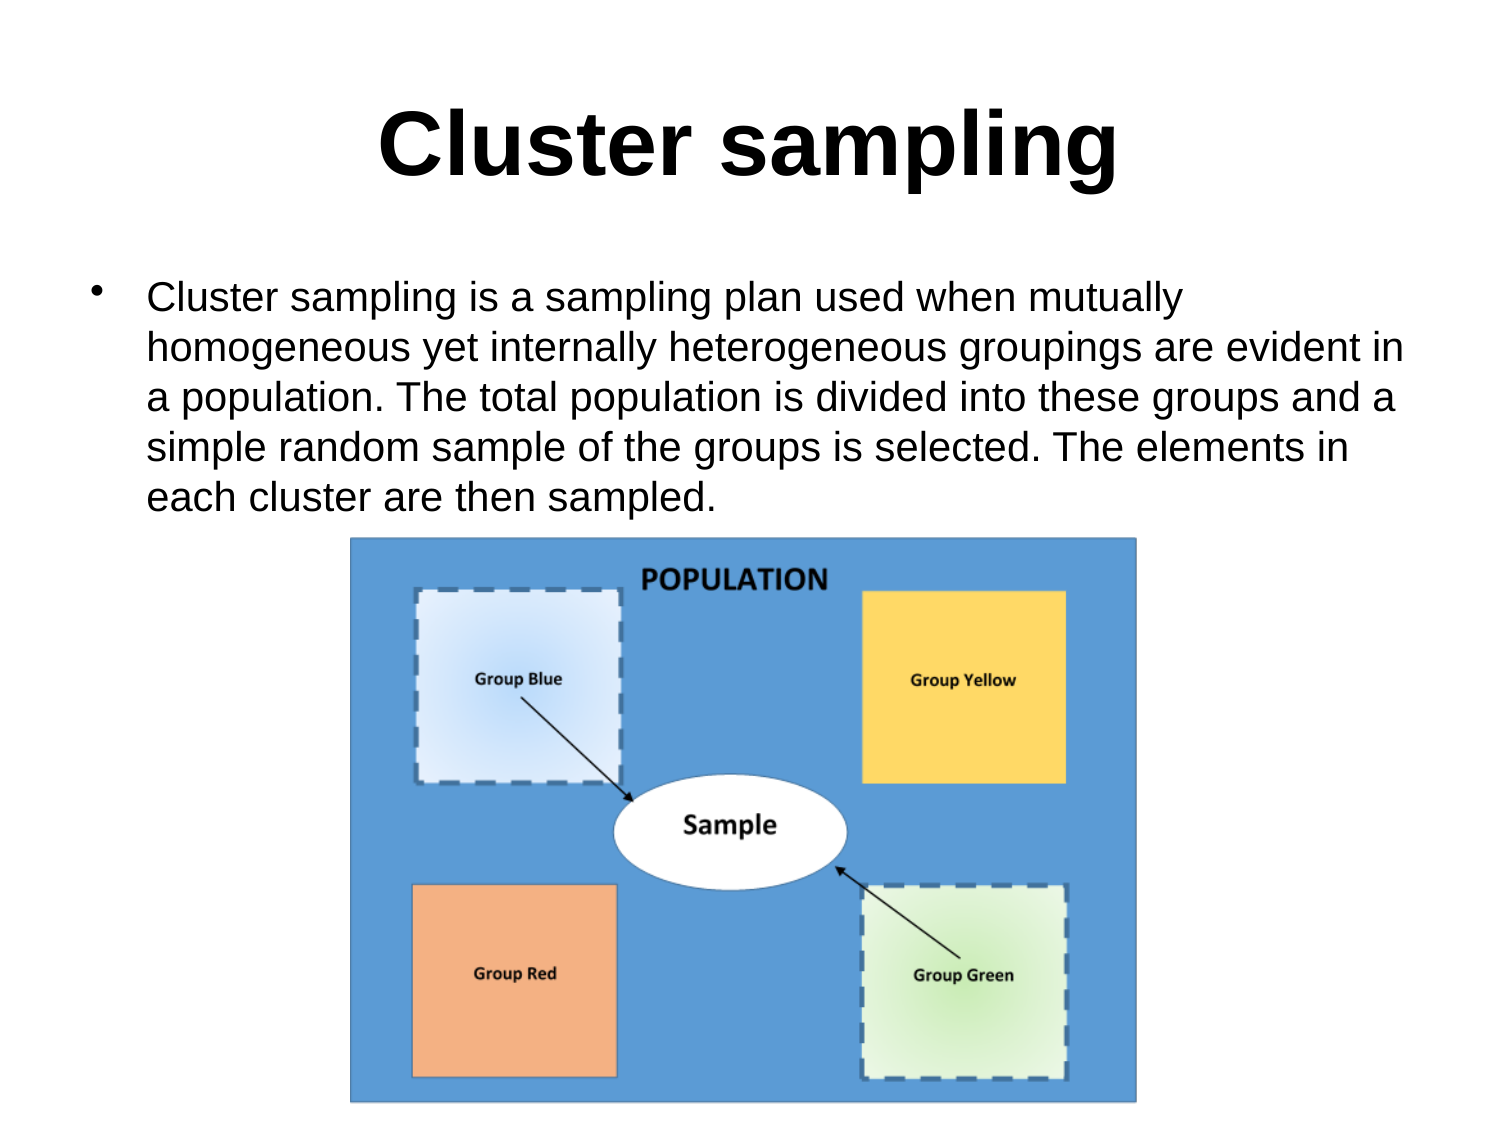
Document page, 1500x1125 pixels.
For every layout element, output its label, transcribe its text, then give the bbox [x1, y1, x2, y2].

list Cluster sampling is a sampling plan used when mutually homogeneous yet internally heterogeneous groupings are evident in a population. The total population is divided into these groups and a simple random sample of the groups is selected. The elements in each cluster are then sampled. [74, 262, 1426, 1006]
picture [349, 537, 1138, 1105]
title Cluster sampling [74, 44, 1426, 233]
